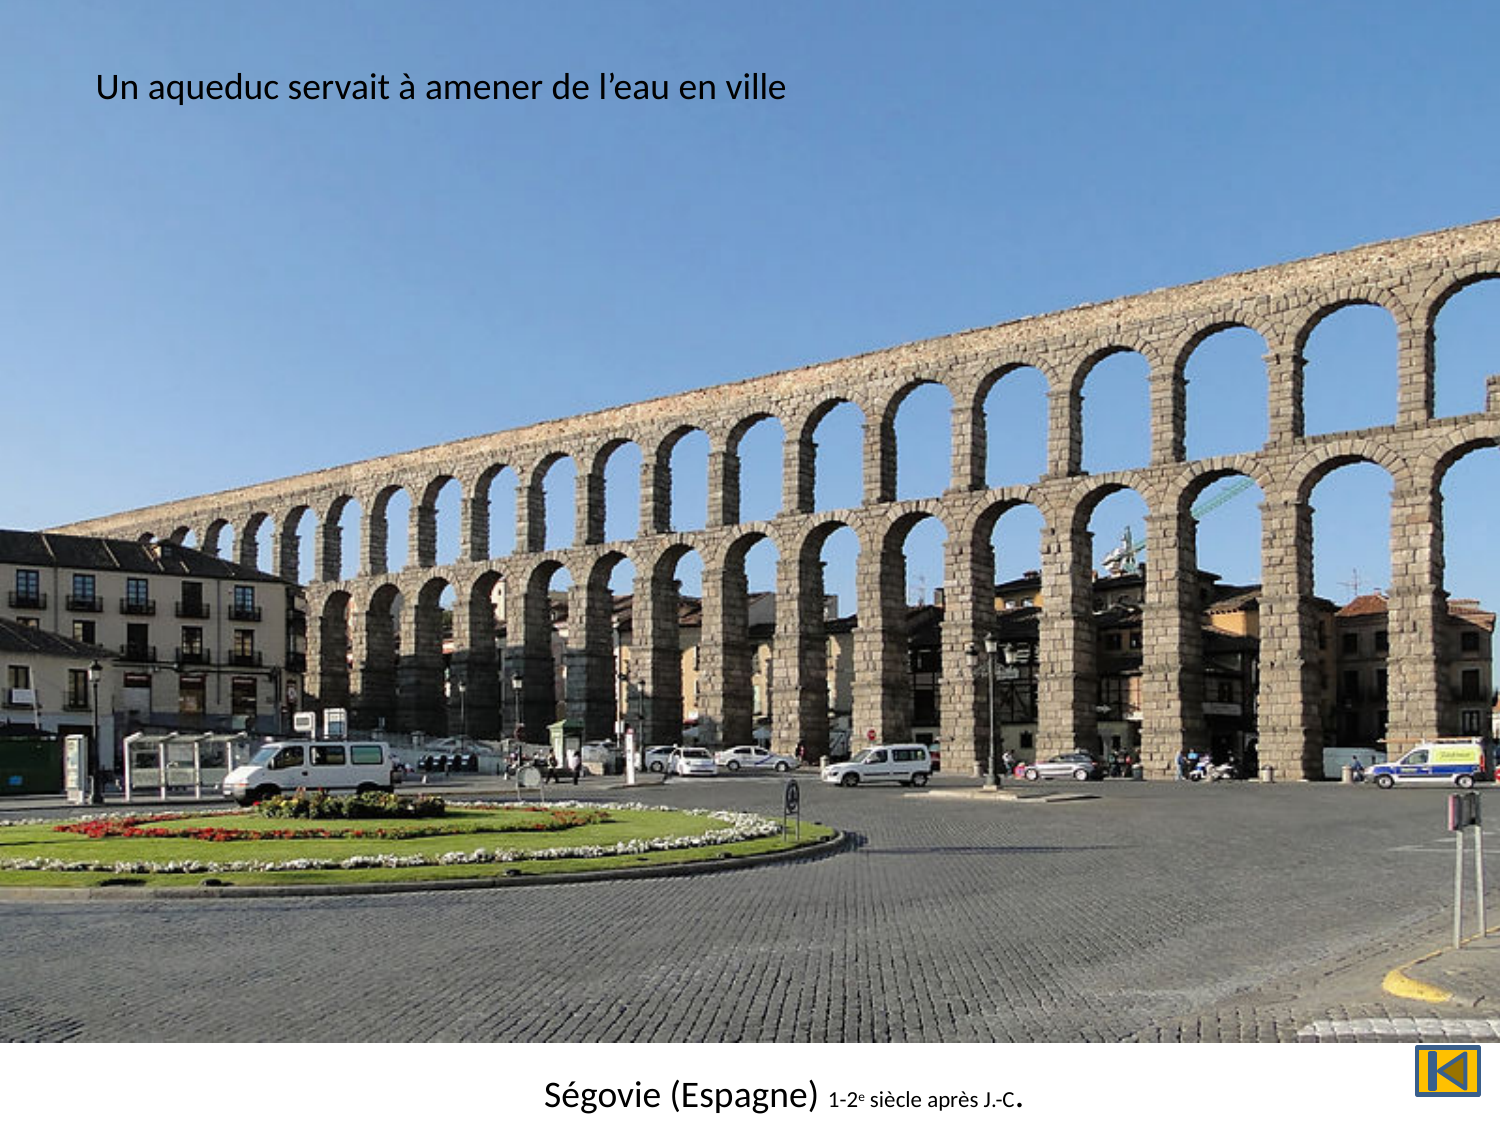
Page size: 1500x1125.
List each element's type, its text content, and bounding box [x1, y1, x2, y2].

picture [0, 0, 1500, 1044]
text_box [1415, 1051, 1481, 1097]
text_box Ségovie (Espagne) 1-2e siècle après J.-C. [529, 1062, 1048, 1123]
